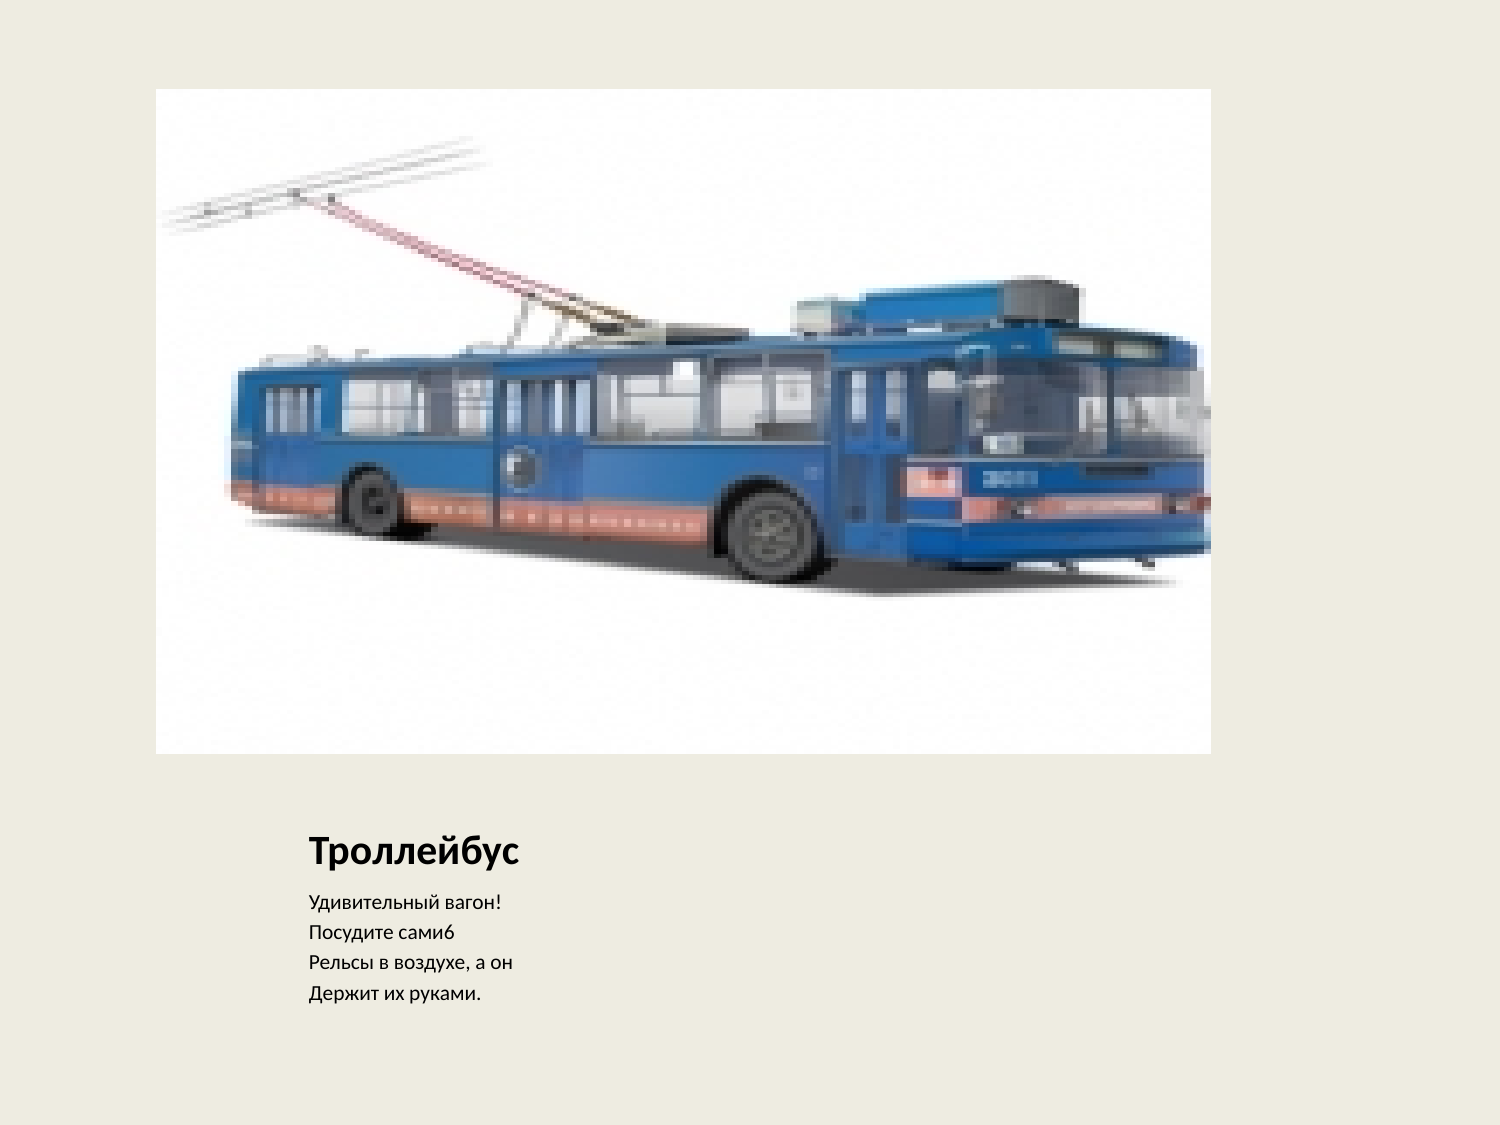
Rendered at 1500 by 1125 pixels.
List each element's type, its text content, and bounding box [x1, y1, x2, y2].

picture [156, 89, 1211, 776]
title Троллейбус [294, 798, 1194, 880]
list Удивительный вагон! Посудите сами6 Рельсы в воздухе, а он Держит их руками. [294, 880, 1194, 1013]
